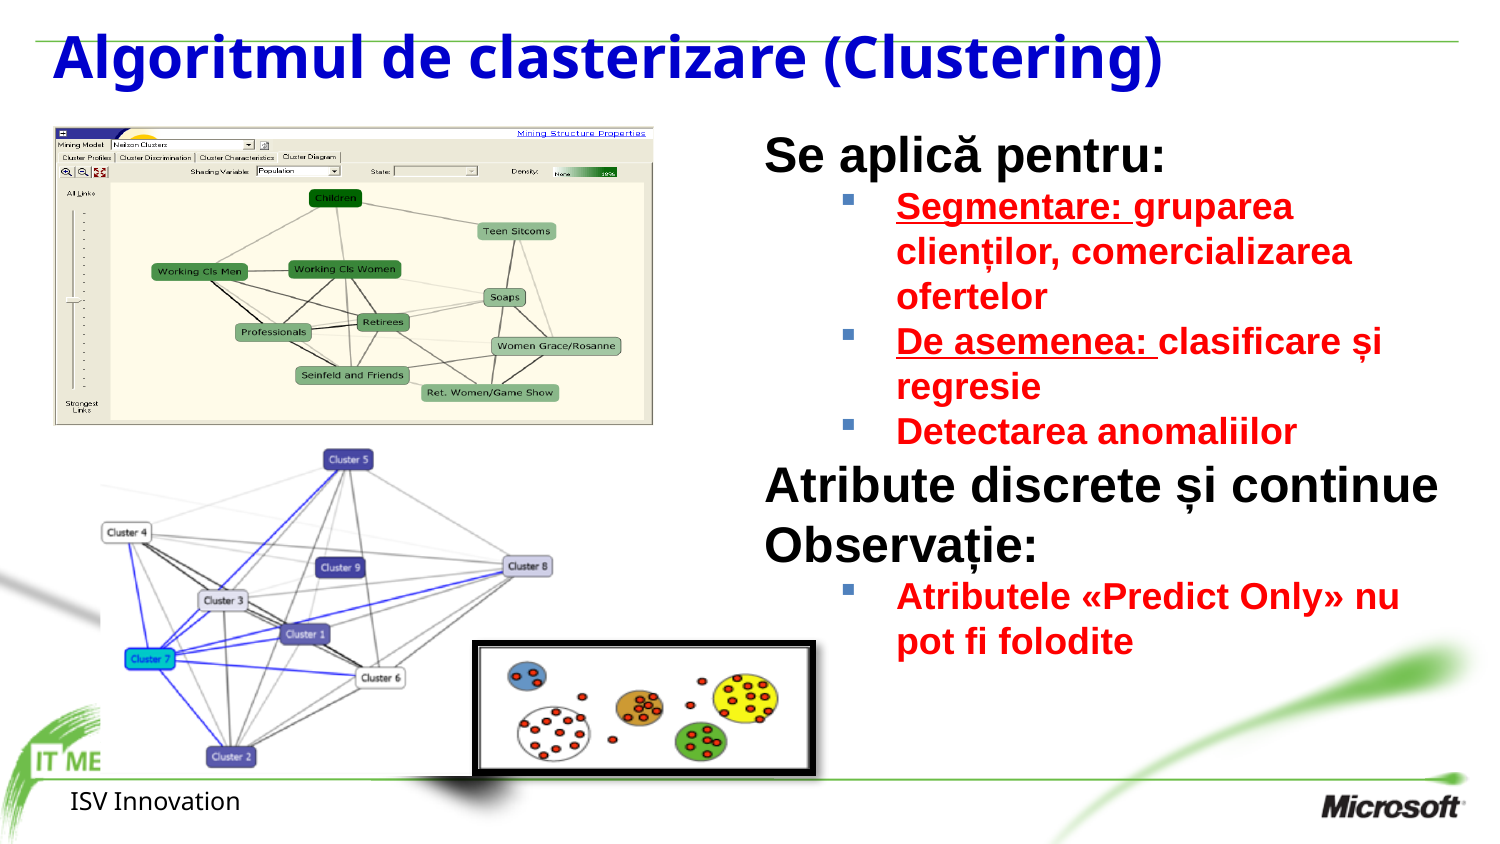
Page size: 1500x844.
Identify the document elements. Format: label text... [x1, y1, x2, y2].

title Algoritmul de clasterizare (Clustering) [52, 19, 1284, 112]
text_box Se aplică pentru: Segmentare: gruparea clienților, comercializarea ofertelor De asemenea: clasificare și regresie Detectarea anomaliilor Atribute discrete și continue Observație: Atributele «Predict Only» nu pot fi folodite [750, 114, 1459, 715]
picture [0, 0, 1500, 844]
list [52, 126, 654, 426]
